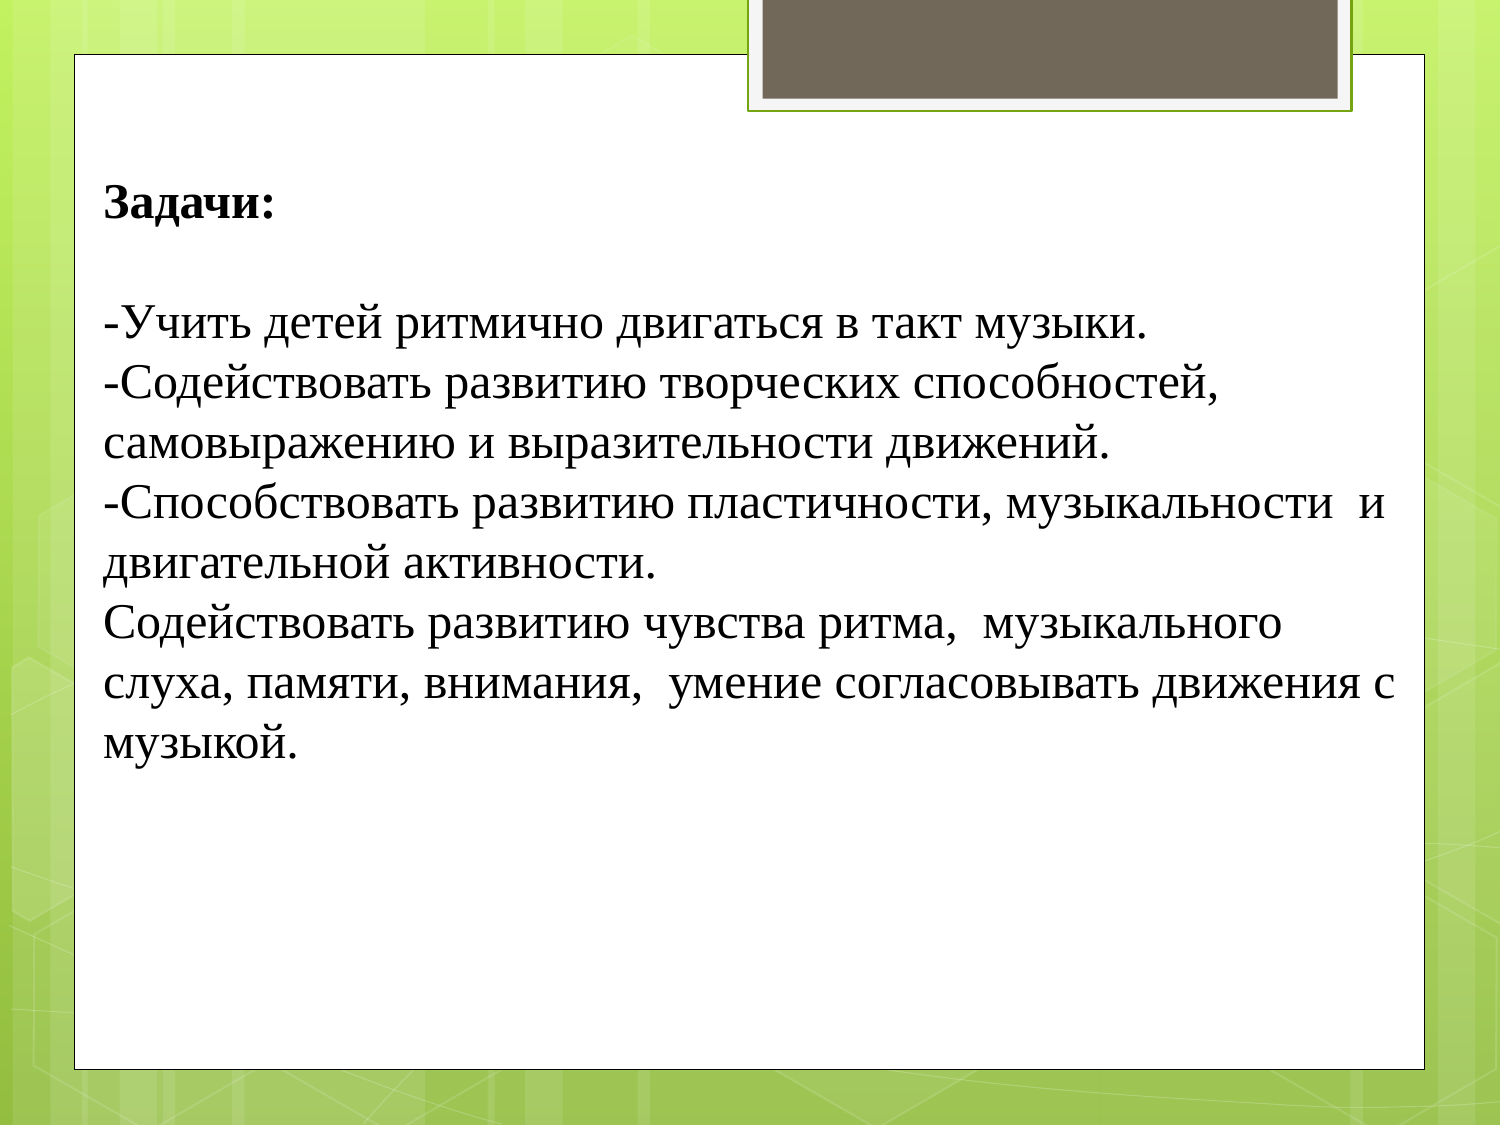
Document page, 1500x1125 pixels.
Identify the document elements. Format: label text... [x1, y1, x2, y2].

text_box Задачи: -Учить детей ритмично двигаться в такт музыки. -Содействовать развитию творческих способностей, самовыражению и выразительности движений. -Способствовать развитию пластичности, музыкальности и двигательной активности. Содействовать развитию чувства ритма, музыкального слуха, памяти, внимания, умение согласовывать движения с музыкой. [88, 160, 1412, 776]
